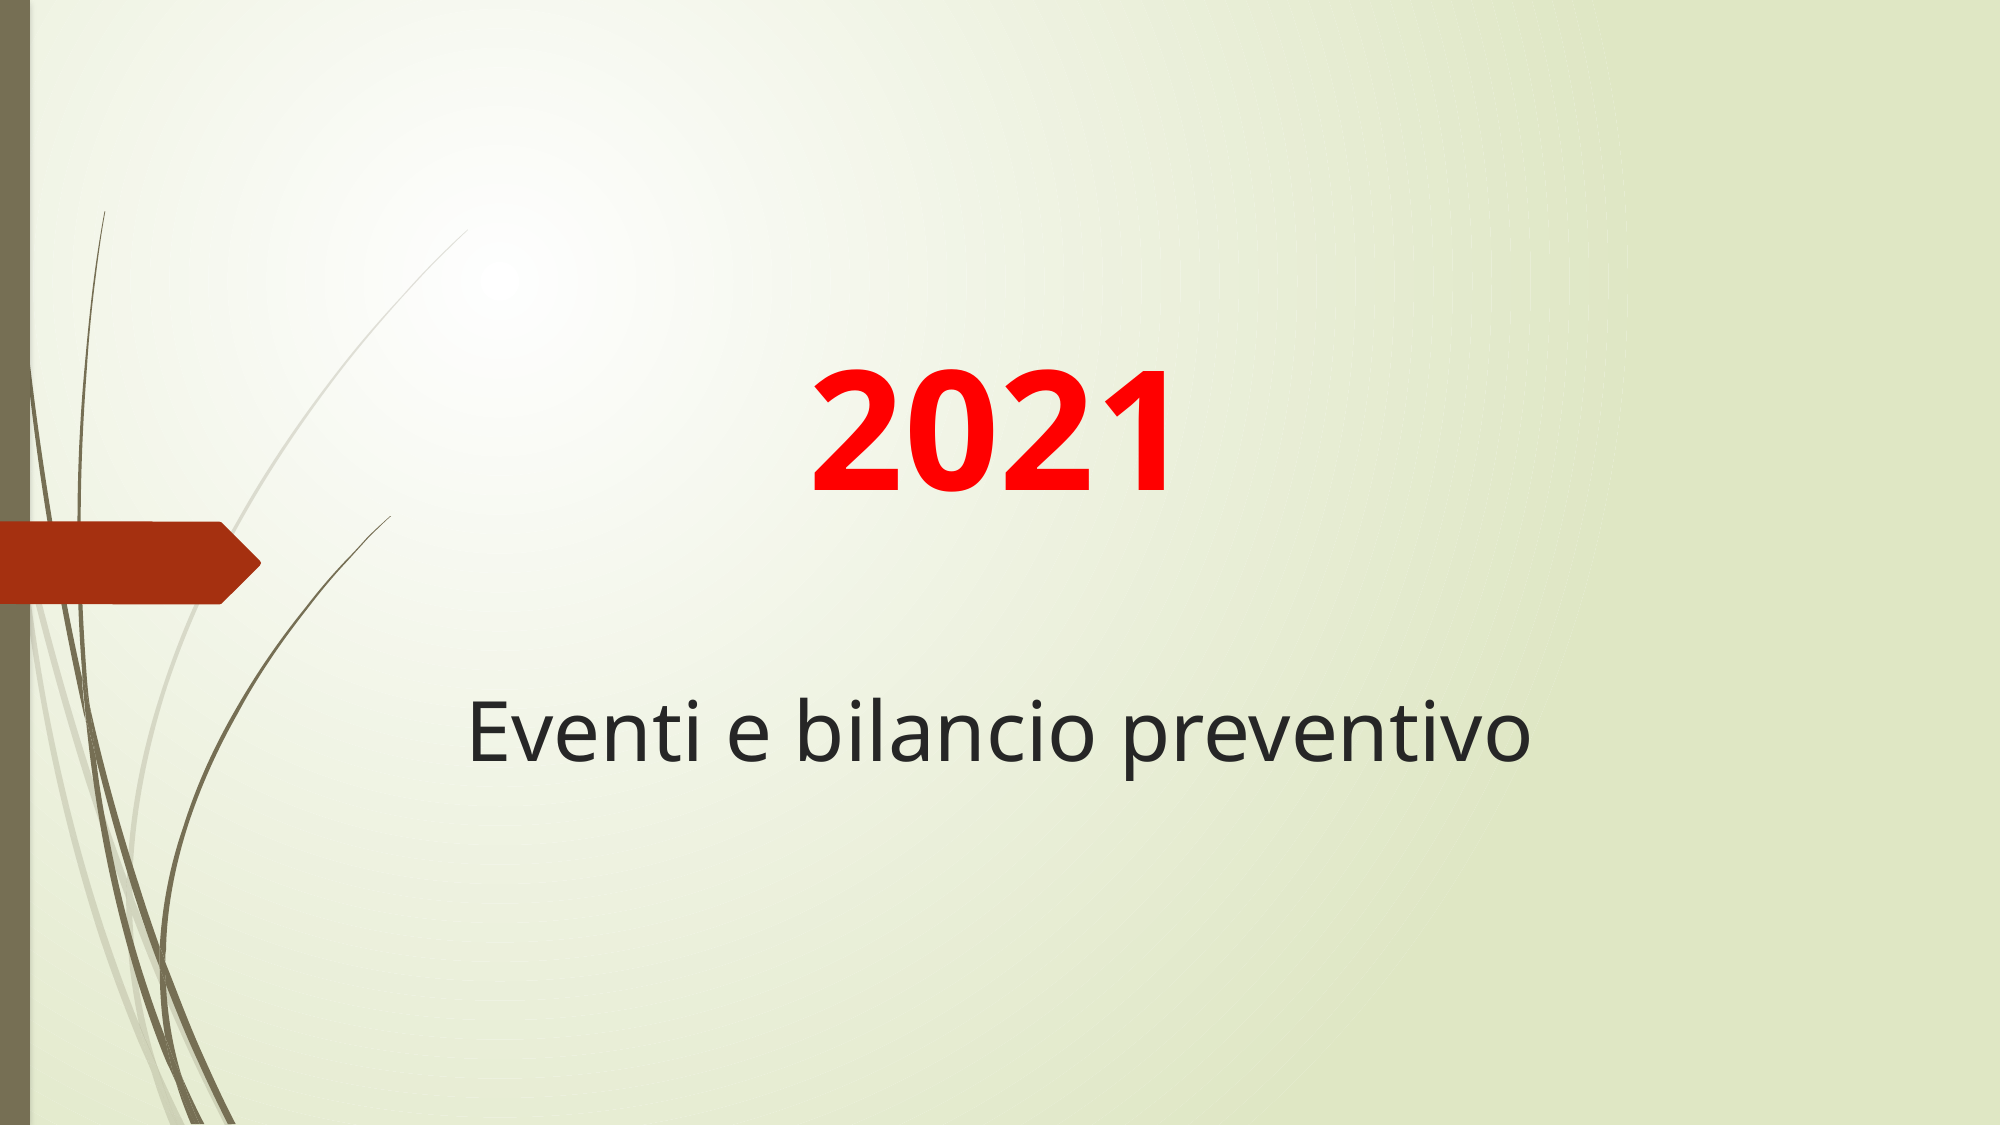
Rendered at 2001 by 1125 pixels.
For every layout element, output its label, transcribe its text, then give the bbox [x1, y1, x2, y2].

title Eventi e bilancio preventivo [362, 563, 1638, 786]
list 2021 [362, 316, 1638, 563]
